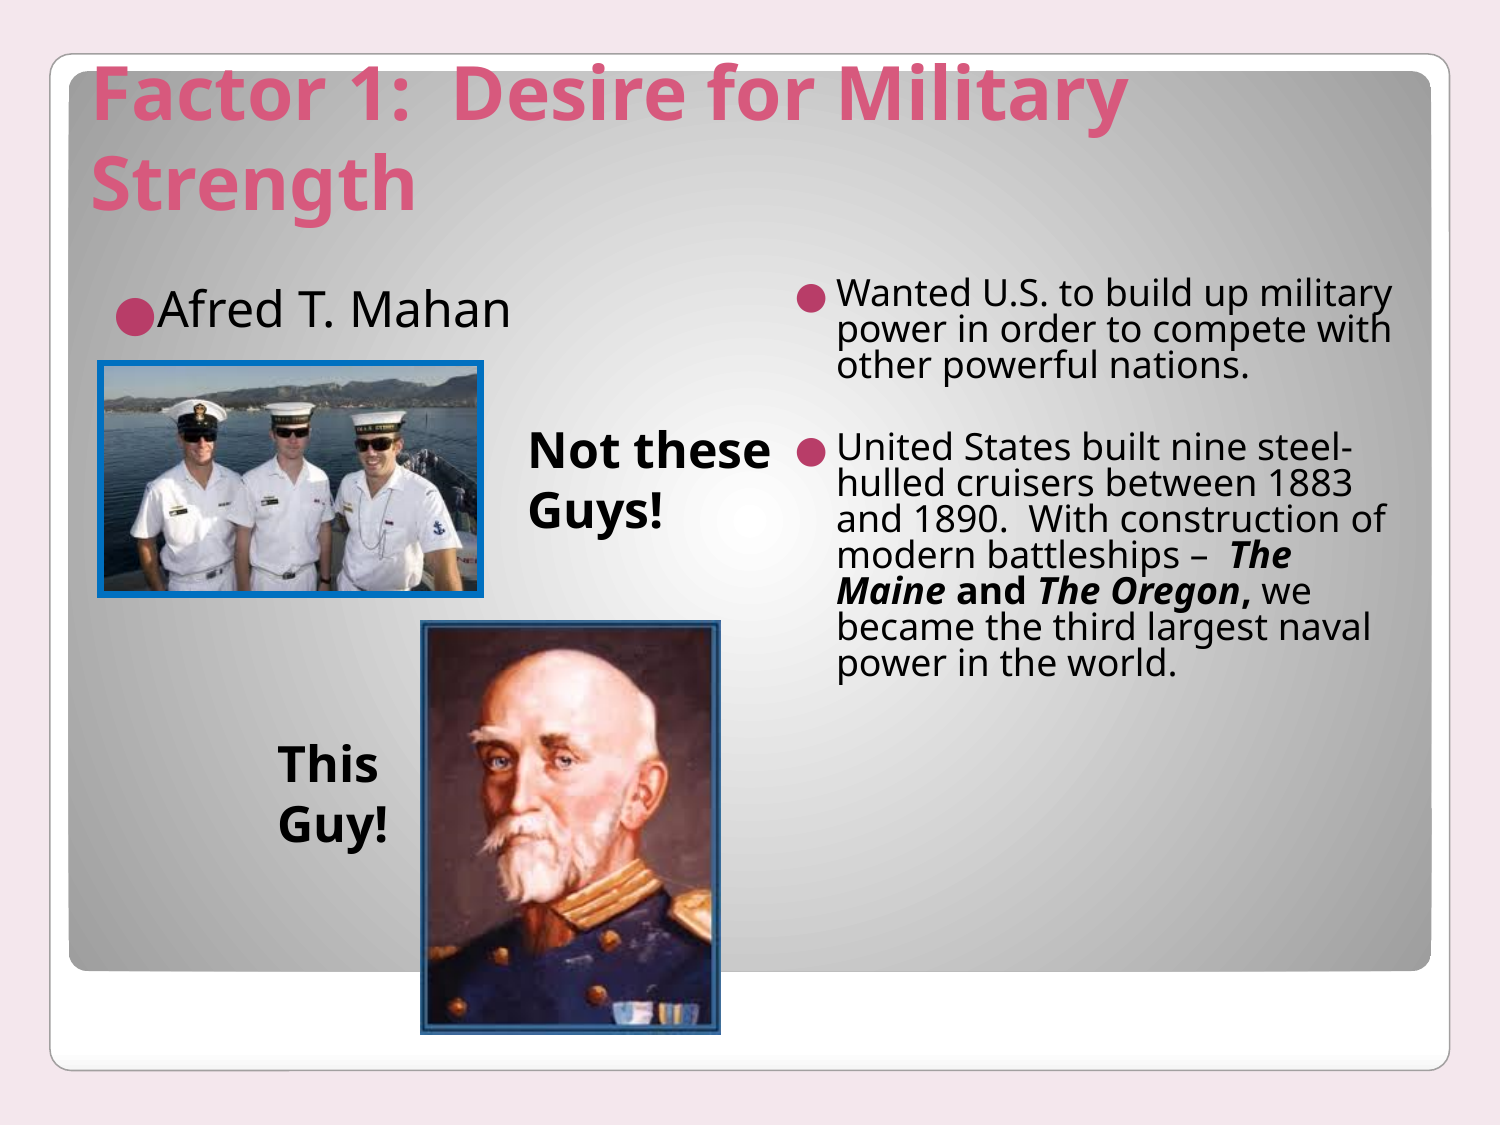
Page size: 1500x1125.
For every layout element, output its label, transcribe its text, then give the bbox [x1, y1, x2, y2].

list Afred T. Mahan [75, 262, 738, 1005]
text_box This Guy! [262, 724, 415, 801]
title Factor 1: Desire for Military Strength [75, 45, 1425, 233]
list Wanted U.S. to build up military power in order to compete with other powerful nations. United States built nine steel-hulled cruisers between 1883 and 1890. With construction of modern battleships – The Maine and The Oregon, we became the third largest naval power in the world. [762, 262, 1425, 1005]
picture [420, 619, 721, 1035]
picture [103, 365, 478, 592]
text_box Not these Guys! [512, 410, 788, 547]
